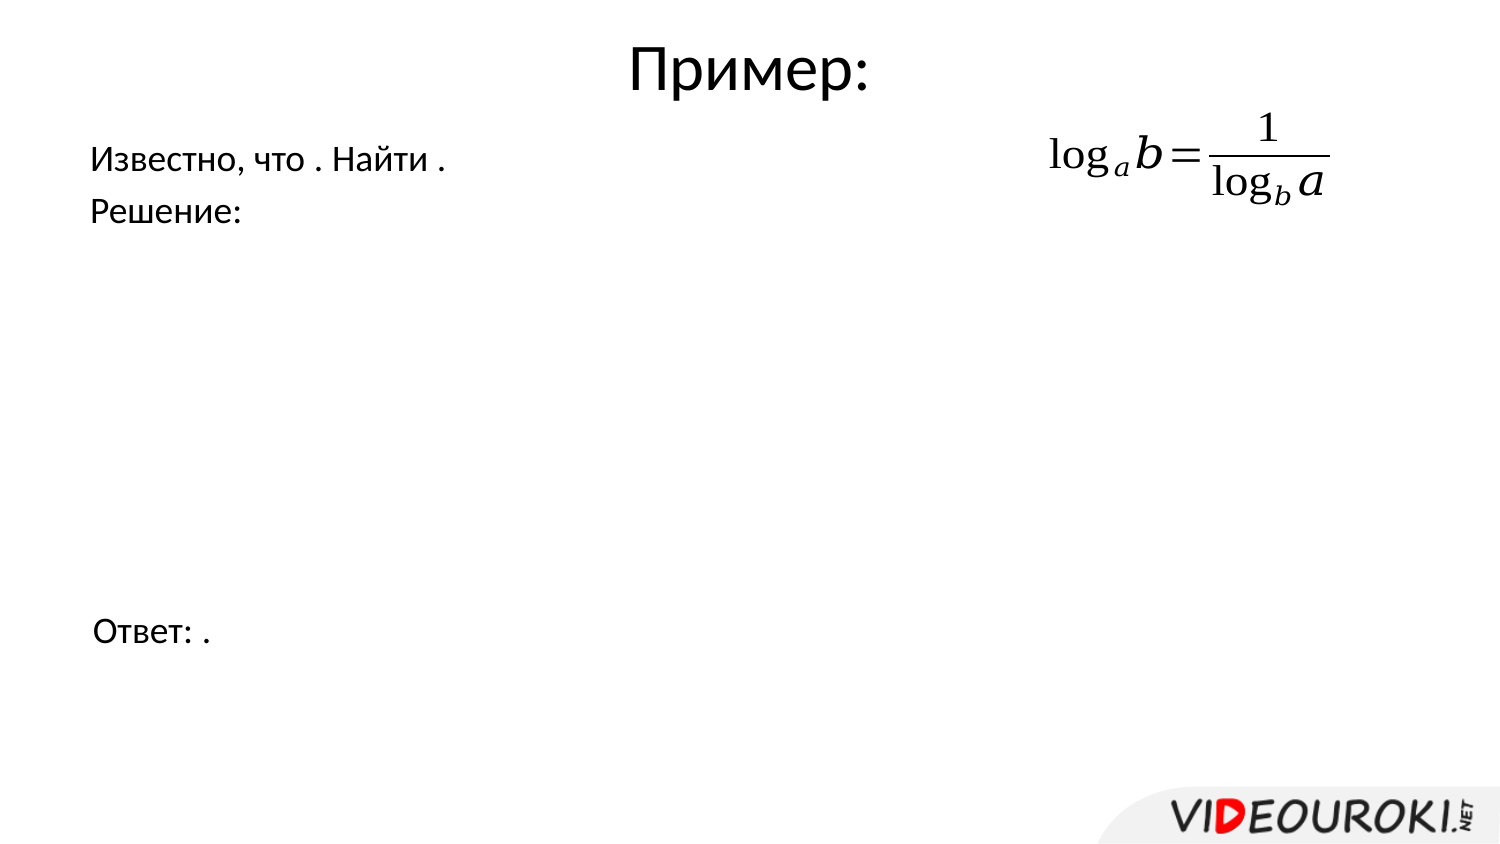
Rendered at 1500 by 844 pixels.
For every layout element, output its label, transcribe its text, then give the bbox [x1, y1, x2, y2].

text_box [1097, 786, 1500, 844]
title Пример: [75, 0, 1425, 134]
